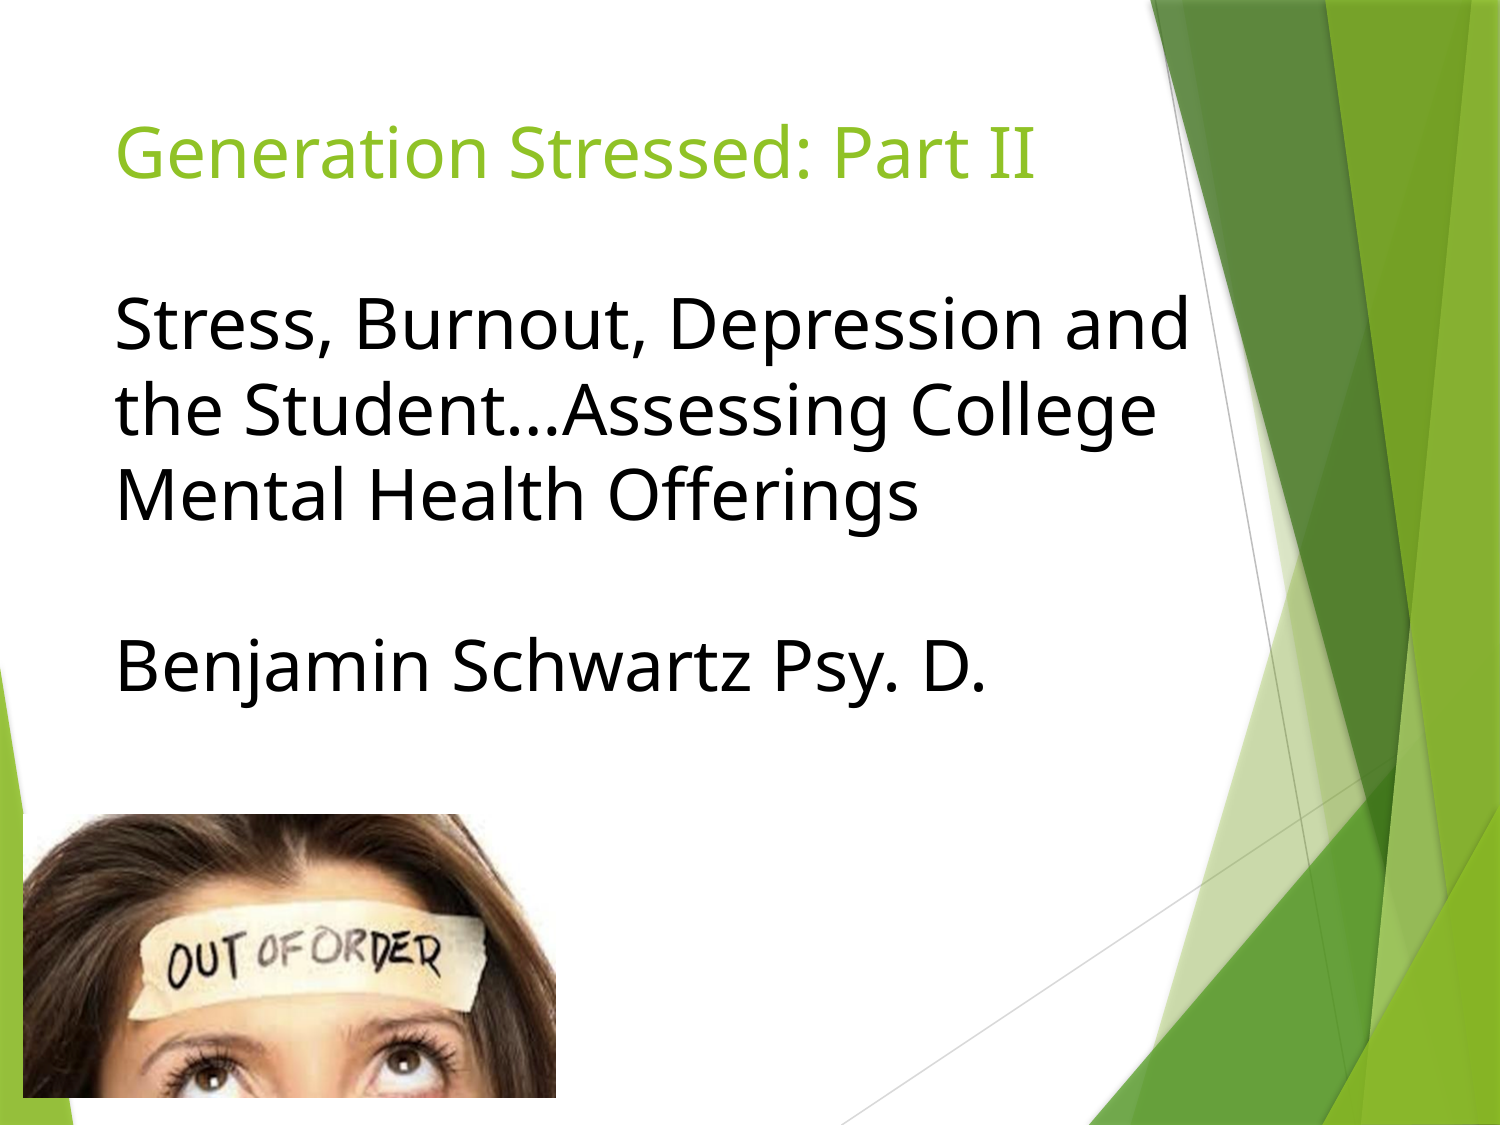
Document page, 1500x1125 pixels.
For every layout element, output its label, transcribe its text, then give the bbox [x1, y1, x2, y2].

title Generation Stressed: Part II Stress, Burnout, Depression and the Student…Assessing College Mental Health Offerings Benjamin Schwartz Psy. D. [99, 99, 1241, 767]
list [23, 813, 557, 1098]
